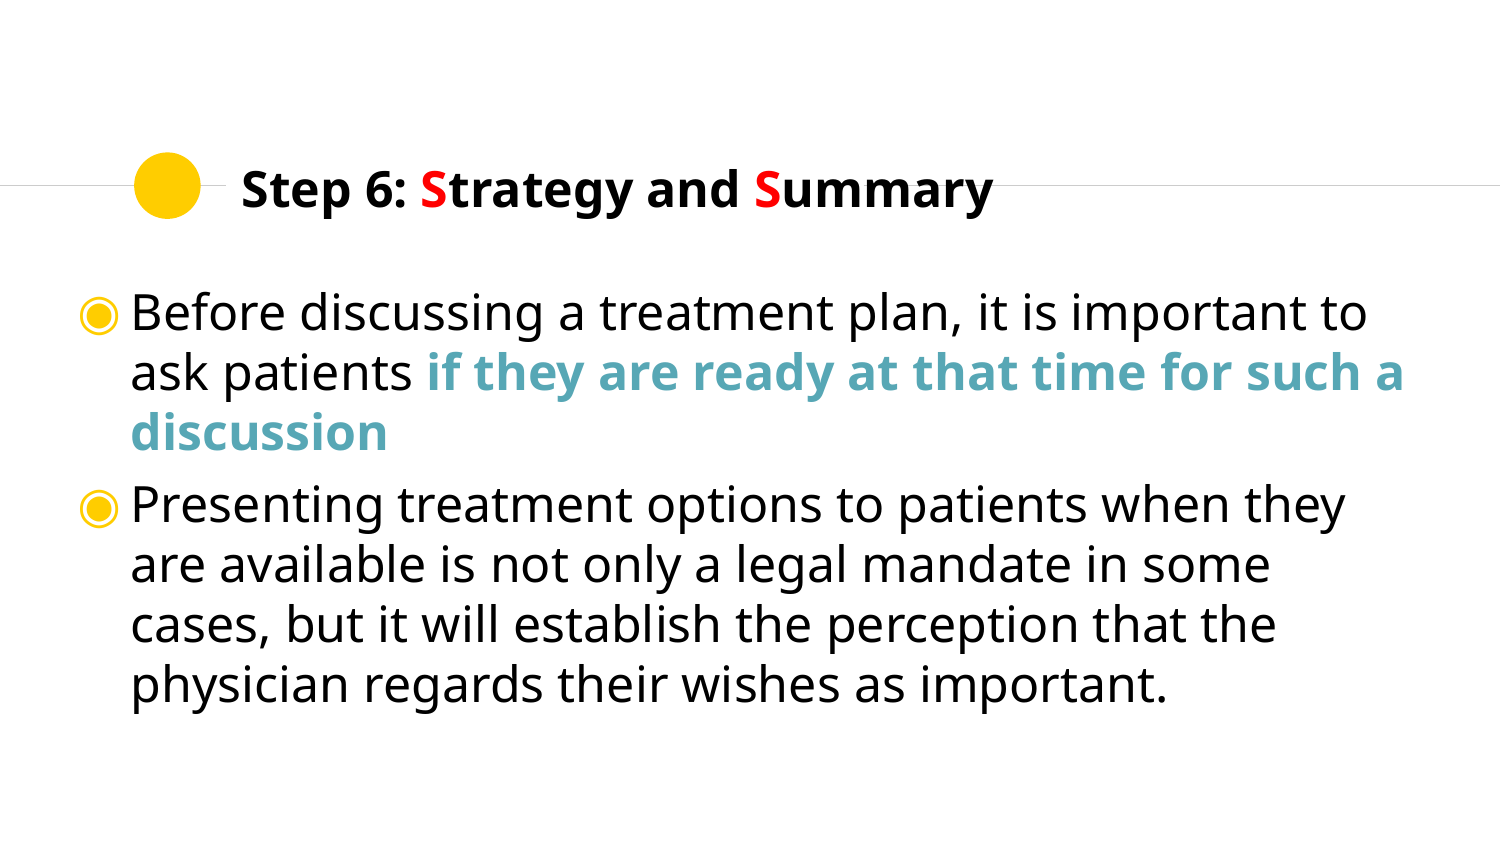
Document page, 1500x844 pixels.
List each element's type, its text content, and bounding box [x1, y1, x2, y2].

list Before discussing a treatment plan, it is important to ask patients if they are ready at that time for such a discussion Presenting treatment options to patients when they are available is not only a legal mandate in some cases, but it will establish the perception that the physician regards their wishes as important. [44, 265, 1437, 776]
title Step 6: Strategy and Summary [226, 151, 1279, 223]
